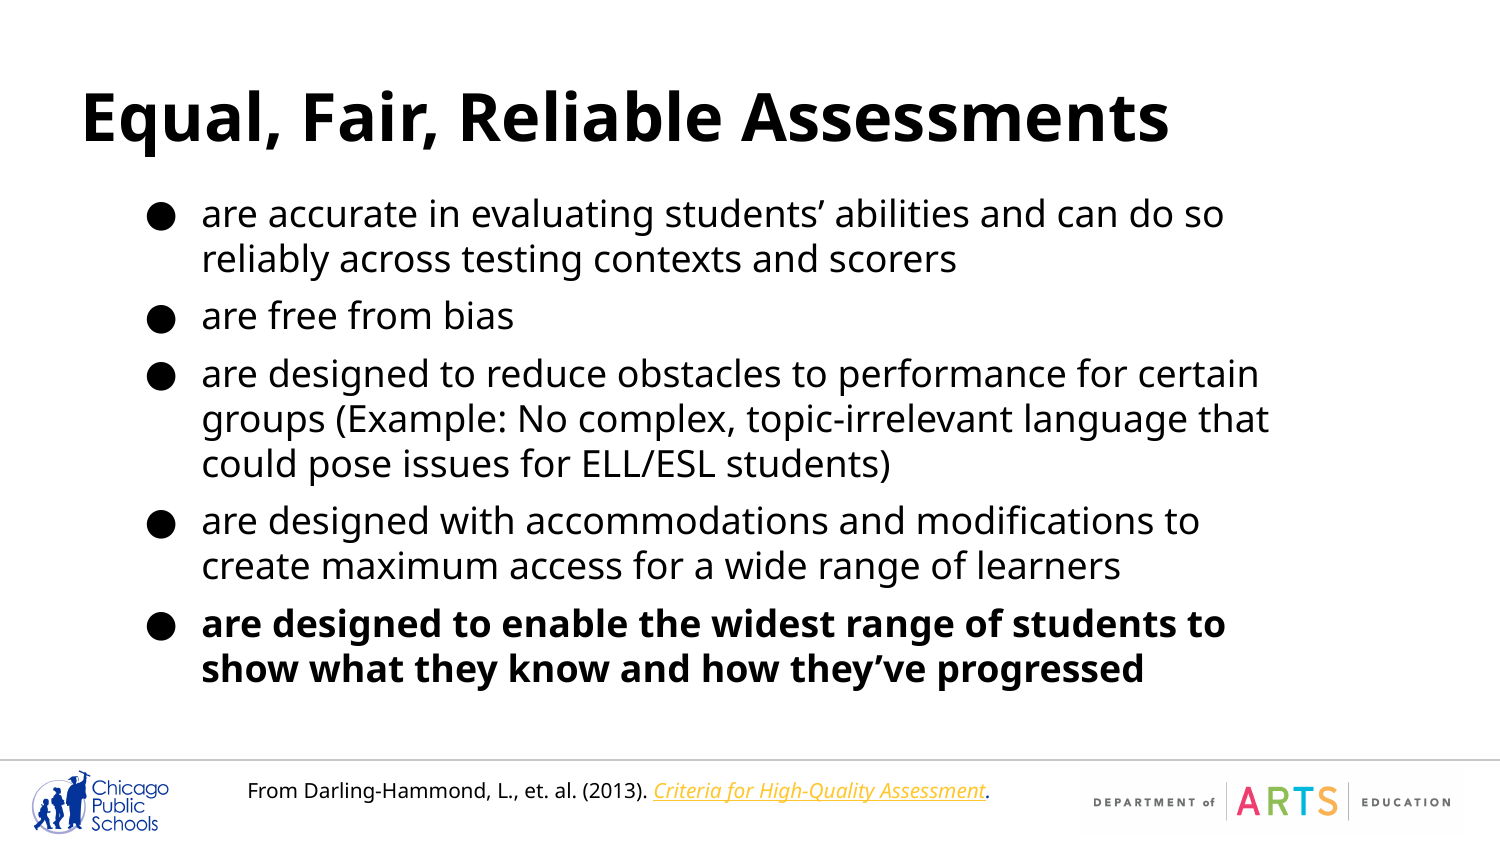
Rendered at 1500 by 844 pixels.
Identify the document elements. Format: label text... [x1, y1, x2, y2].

picture [28, 768, 171, 836]
text_box From Darling-Hammond, L., et. al. (2013). Criteria for High-Quality Assessment. [232, 762, 1048, 838]
picture [1080, 769, 1464, 834]
text_box are accurate in evaluating students’ abilities and can do so reliably across testing contexts and scorers are free from bias are designed to reduce obstacles to performance for certain groups (Example: No complex, topic-irrelevant language that could pose issues for ELL/ESL students) are designed with accommodations and modifications to create maximum access for a wide range of learners are designed to enable the widest range of students to show what they know and how they’ve progressed [111, 174, 1308, 730]
title Equal, Fair, Reliable Assessments [69, 49, 1297, 168]
